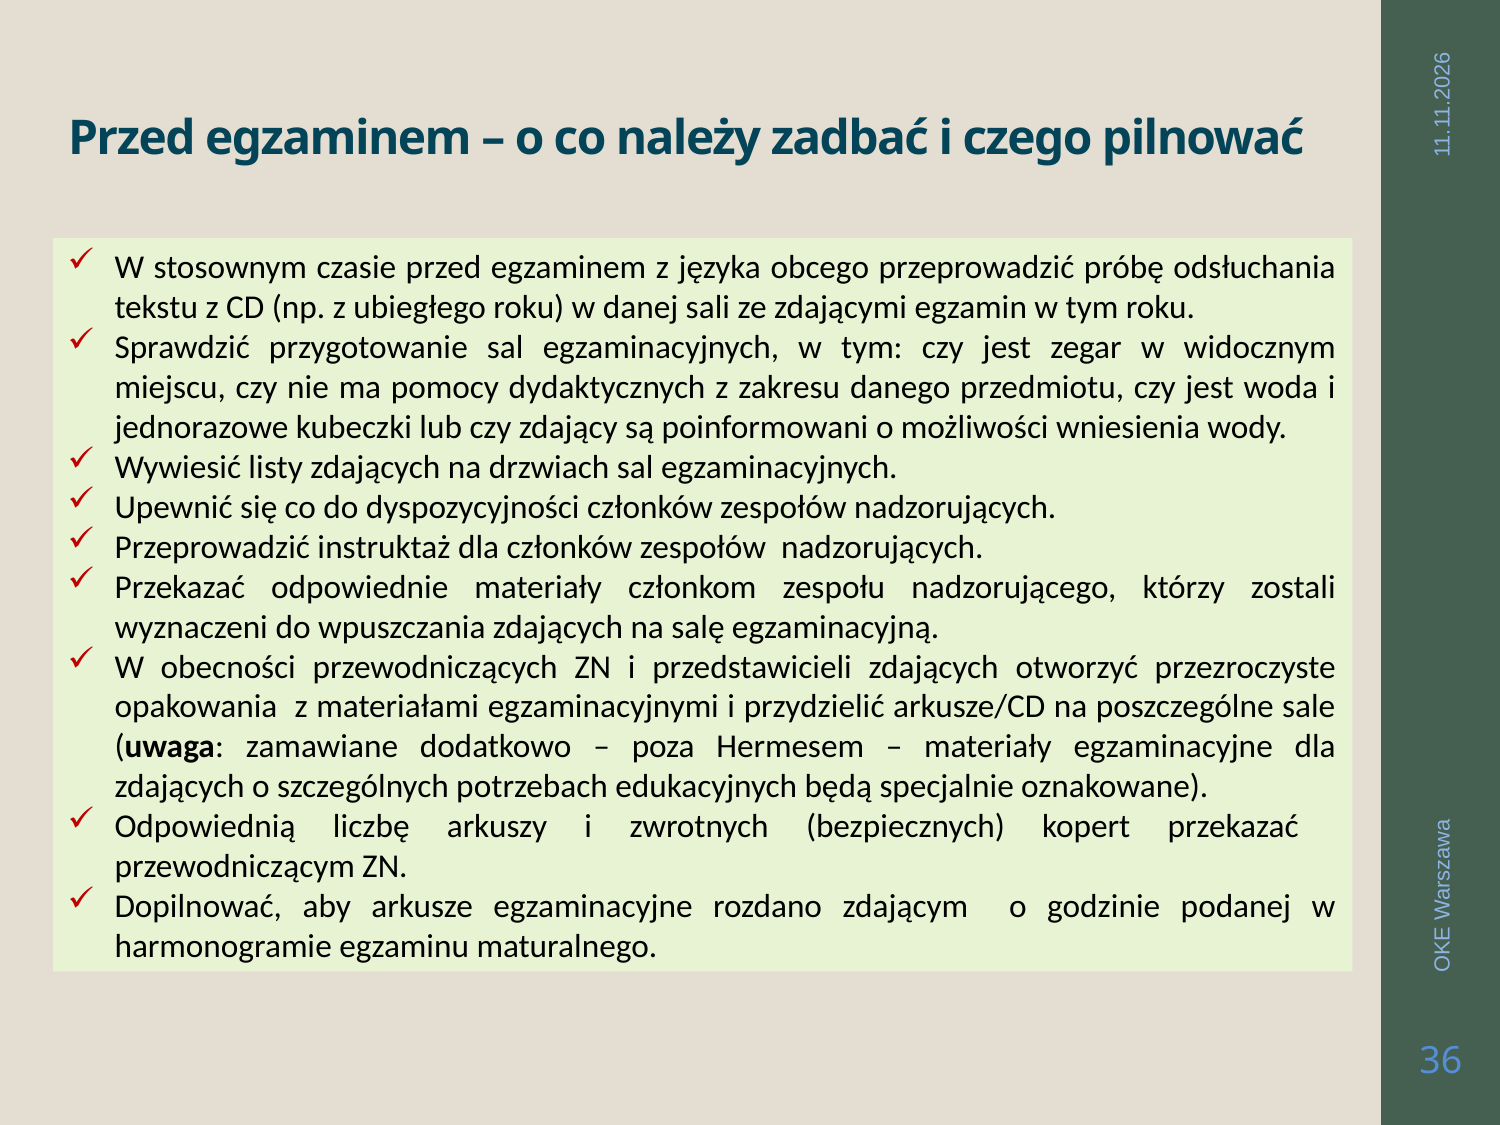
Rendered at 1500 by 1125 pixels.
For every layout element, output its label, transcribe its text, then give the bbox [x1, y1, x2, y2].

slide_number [1418, 37, 1464, 351]
footer OKE Warszawa [1418, 400, 1464, 988]
text_box W stosownym czasie przed egzaminem z języka obcego przeprowadzić próbę odsłuchania tekstu z CD (np. z ubiegłego roku) w danej sali ze zdającymi egzamin w tym roku. Sprawdzić przygotowanie sal egzaminacyjnych, w tym: czy jest zegar w widocznym miejscu, czy nie ma pomocy dydaktycznych z zakresu danego przedmiotu, czy jest woda i jednorazowe kubeczki lub czy zdający są poinformowani o możliwości wniesienia wody. Wywiesić listy zdających na drzwiach sal egzaminacyjnych. Upewnić się co do dyspozycyjności członków zespołów nadzorujących. Przeprowadzić instruktaż dla członków zespołów nadzorujących. Przekazać odpowiednie materiały członkom zespołu nadzorującego, którzy zostali wyznaczeni do wpuszczania zdających na salę egzaminacyjną. W obecności przewodniczących ZN i przedstawicieli zdających otworzyć przezroczyste opakowania z materiałami egzaminacyjnymi i przydzielić arkusze/CD na poszczególne sale (uwaga: zamawiane dodatkowo – poza Hermesem – materiały egzaminacyjne dla zdających o szczególnych potrzebach edukacyjnych będą specjalnie oznakowane). Odpowiednią liczbę arkuszy i zwrotnych (bezpiecznych) kopert przekazać przewodniczącym ZN. Dopilnować, aby arkusze egzaminacyjne rozdano zdającym o godzinie podanej w harmonogramie egzaminu maturalnego. [53, 238, 1353, 972]
slide_number 36 [1384, 1012, 1498, 1110]
title Przed egzaminem – o co należy zadbać i czego pilnować [53, 59, 1348, 173]
